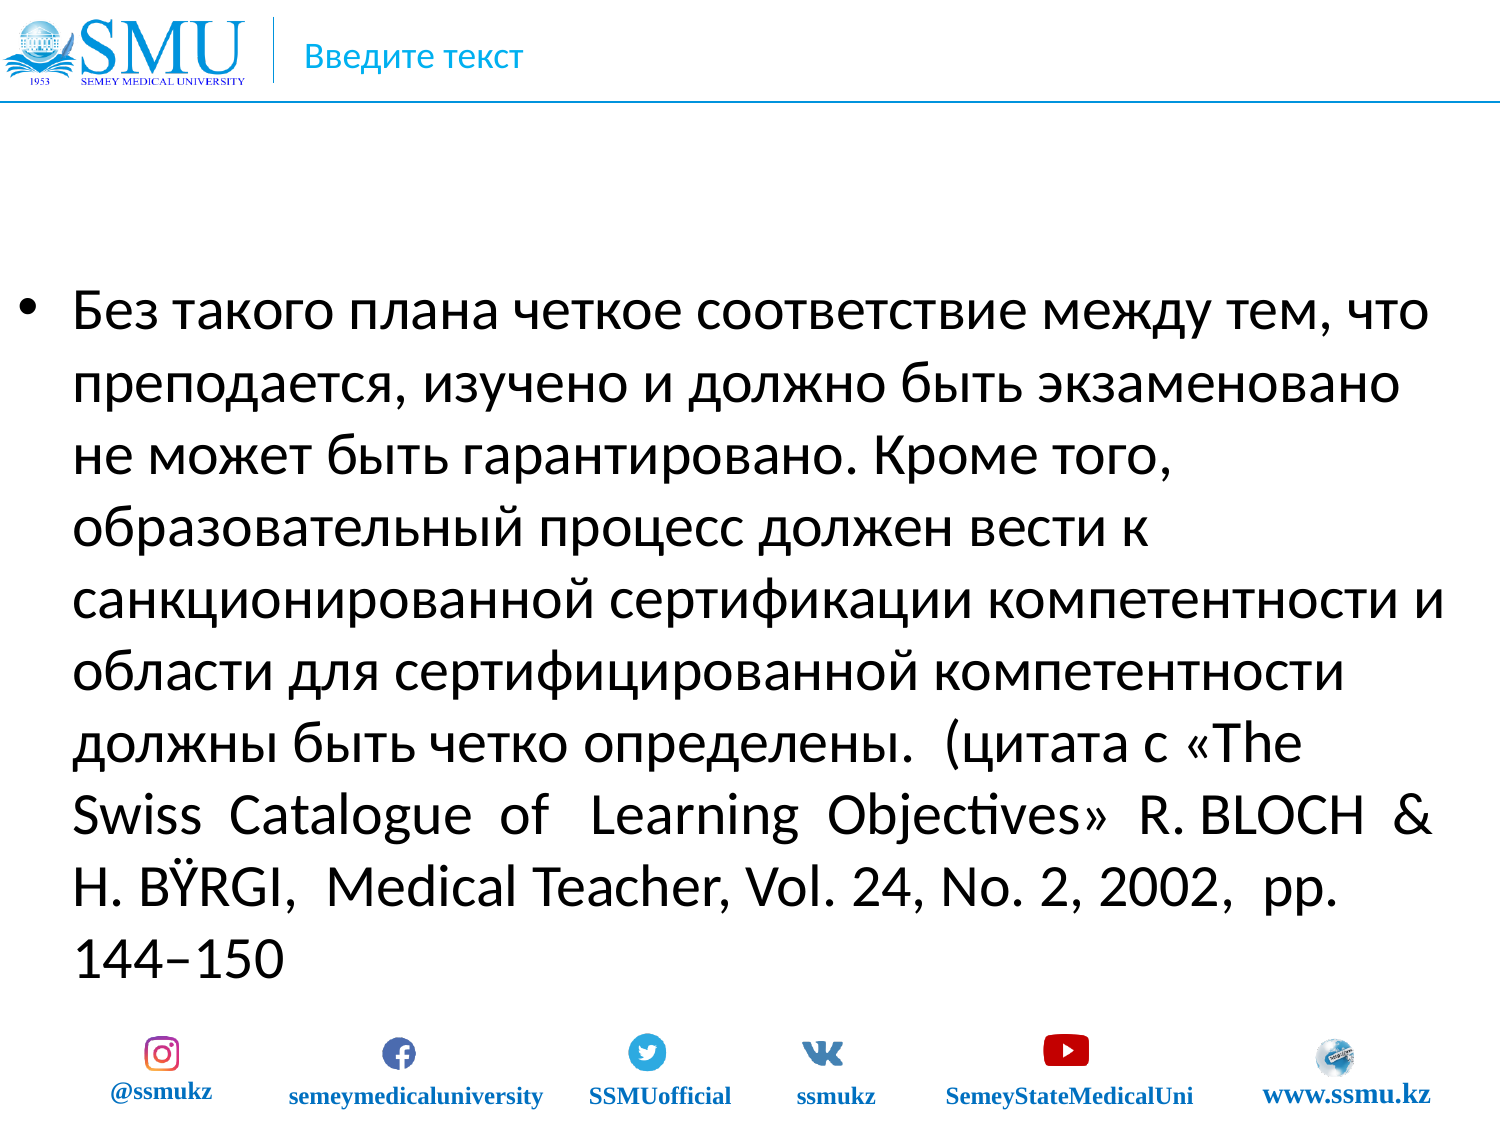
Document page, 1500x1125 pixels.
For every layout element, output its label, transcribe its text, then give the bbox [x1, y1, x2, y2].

picture [626, 1031, 668, 1073]
picture [1315, 1038, 1354, 1077]
picture [2, 18, 246, 85]
picture [1043, 1033, 1089, 1066]
text_box www.ssmu.kz [1247, 1067, 1447, 1117]
text_box SSMUofficial [573, 1072, 747, 1117]
text_box ssmukz [782, 1072, 892, 1117]
text_box SemeyStateMedicalUni [930, 1072, 1209, 1117]
text_box @ssmukz [95, 1067, 242, 1113]
picture [144, 1035, 179, 1071]
picture [799, 1032, 845, 1071]
list Без такого плана четкое соответствие между тем, что преподается, изучено и должно быть экзаменовано не может быть гарантировано. Кроме того, образовательный процесс должен вести к санкционированной сертификации компетентности и области для сертифицированной компетентности должны быть четко определены. (цитата с «The Swiss Catalogue of Learning Objectives» R. BLOCH & H. BŸRGI, Medical Teacher, Vol. 24, No. 2, 2002, pp. 144–150 [2, 262, 1471, 1005]
picture [380, 1034, 417, 1071]
text_box semeymedicaluniversity [274, 1072, 560, 1117]
text_box Введите текст [289, 23, 1010, 84]
